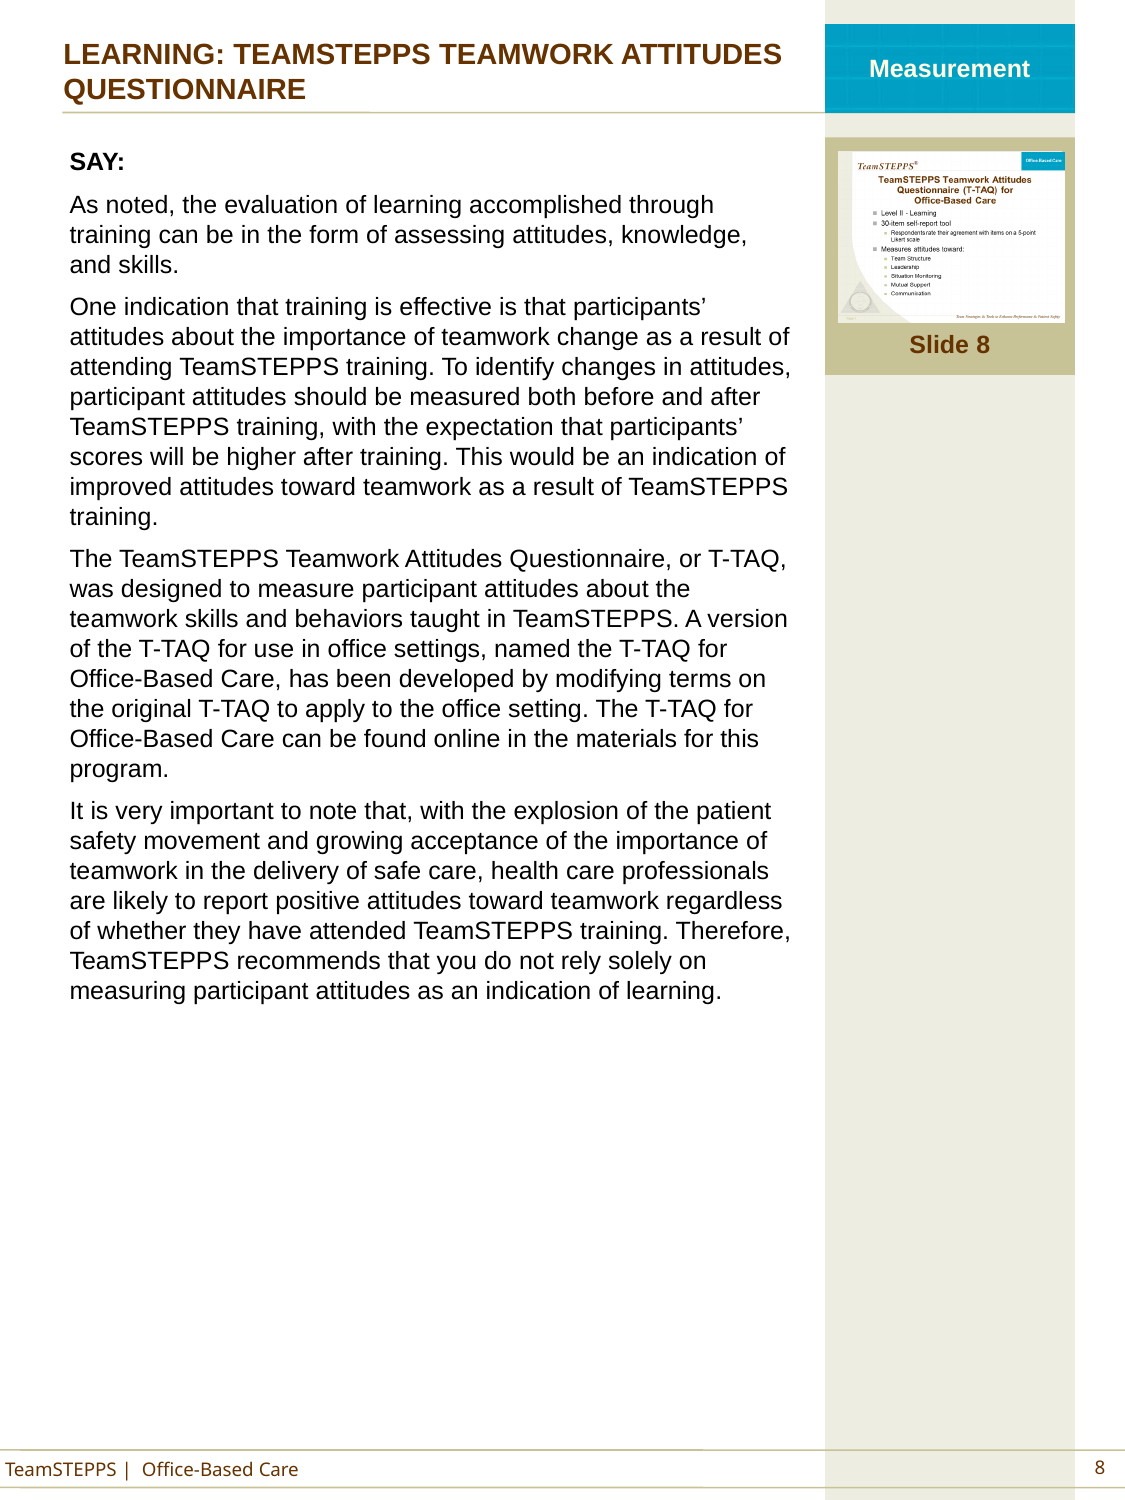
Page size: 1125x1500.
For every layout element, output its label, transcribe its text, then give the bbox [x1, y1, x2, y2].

picture [837, 152, 1065, 323]
picture [825, 42, 1075, 46]
title LEARNING: TEAMSTEPPS TEAMWORK ATTITUDES QUESTIONNAIRE [48, 26, 811, 113]
picture [825, 74, 1075, 79]
list SAY: As noted, the evaluation of learning accomplished through training can be in the form of assessing attitudes, knowledge, and skills. One indication that training is effective is that participants’ attitudes about the importance of teamwork change as a result of attending TeamSTEPPS training. To identify changes in attitudes, participant attitudes should be measured both before and after TeamSTEPPS training, with the expectation that participants’ scores will be higher after training. This would be an indication of improved attitudes toward teamwork as a result of TeamSTEPPS training. The TeamSTEPPS Teamwork Attitudes Questionnaire, or T-TAQ, was designed to measure participant attitudes about the teamwork skills and behaviors taught in TeamSTEPPS. A version of the T-TAQ for use in office settings, named the T-TAQ for Office-Based Care, has been developed by modifying terms on the original T-TAQ to apply to the office setting. The T-TAQ for Office-Based Care can be found online in the materials for this program. It is very important to note that, with the explosion of the patient safety movement and growing acceptance of the importance of teamwork in the delivery of safe care, health care professionals are likely to report positive attitudes toward teamwork regardless of whether they have attended TeamSTEPPS training. Therefore, TeamSTEPPS recommends that you do not rely solely on measuring participant attitudes as an indication of learning. [54, 138, 813, 1411]
slide_number 7 [1074, 1449, 1125, 1488]
